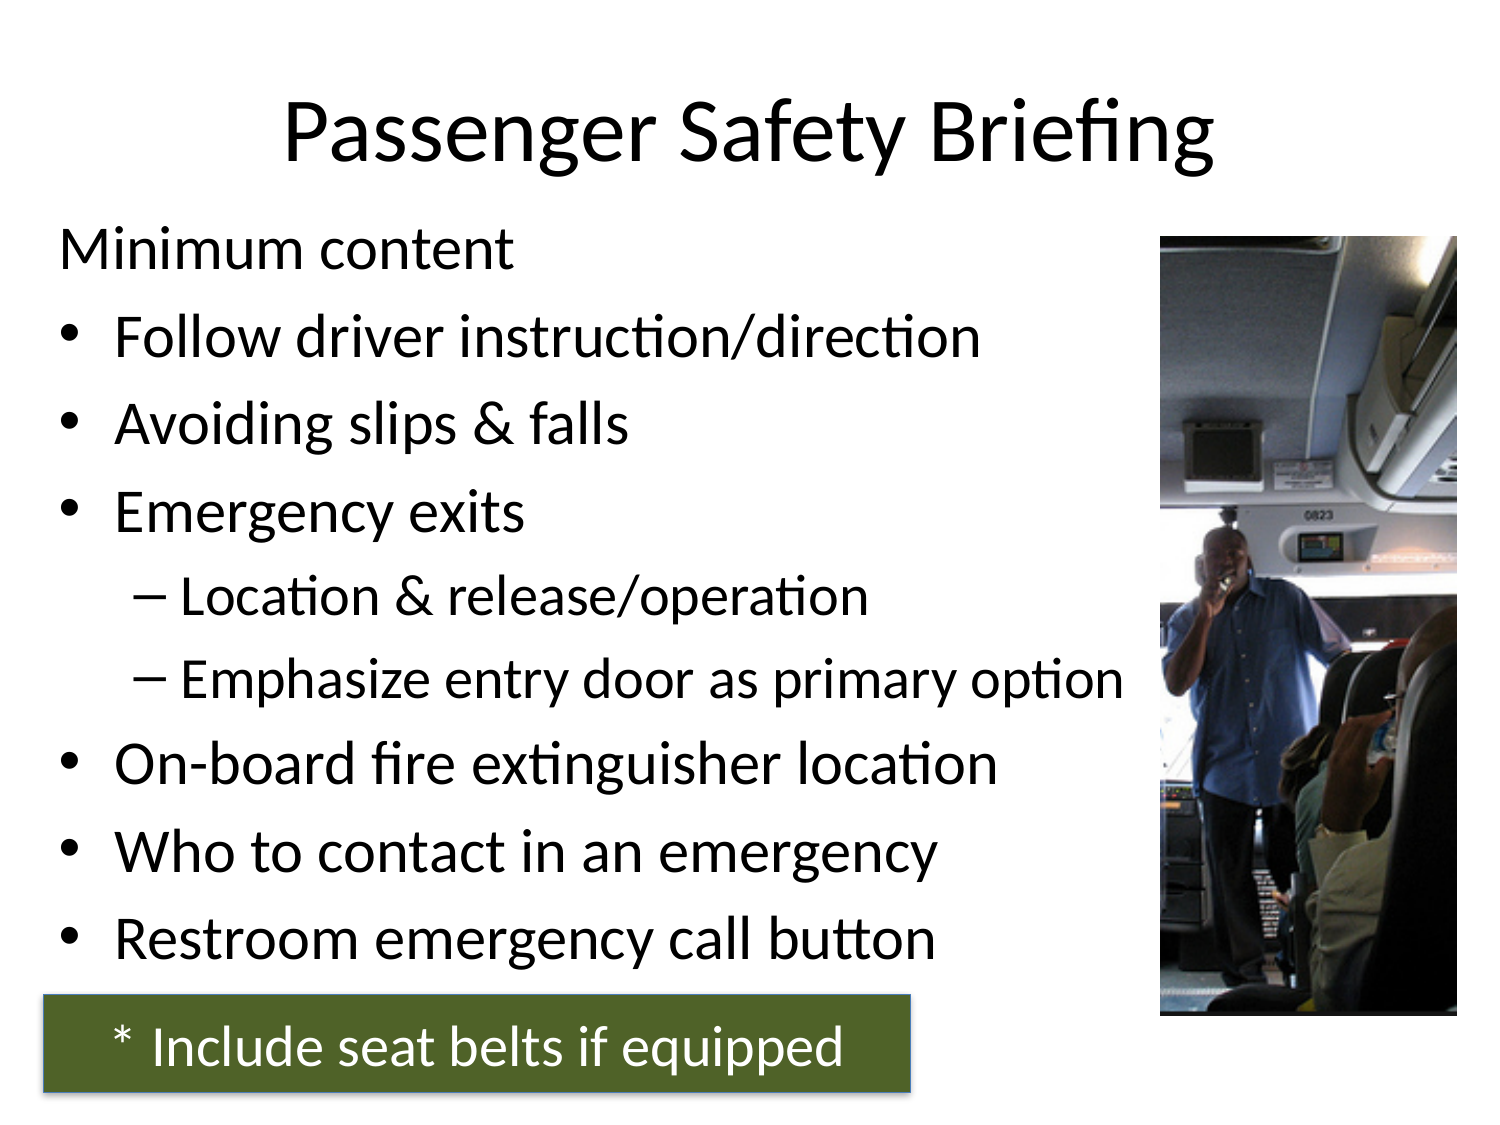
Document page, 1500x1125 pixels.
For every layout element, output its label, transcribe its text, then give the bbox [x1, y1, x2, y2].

title Passenger Safety Briefing [75, 30, 1425, 219]
text_box * Include seat belts if equipped [43, 994, 911, 1093]
list Minimum content Follow driver instruction/direction Avoiding slips & falls Emergency exits Location & release/operation Emphasize entry door as primary option On-board fire extinguisher location Who to contact in an emergency Restroom emergency call button [43, 199, 1331, 995]
picture [1160, 235, 1457, 1016]
